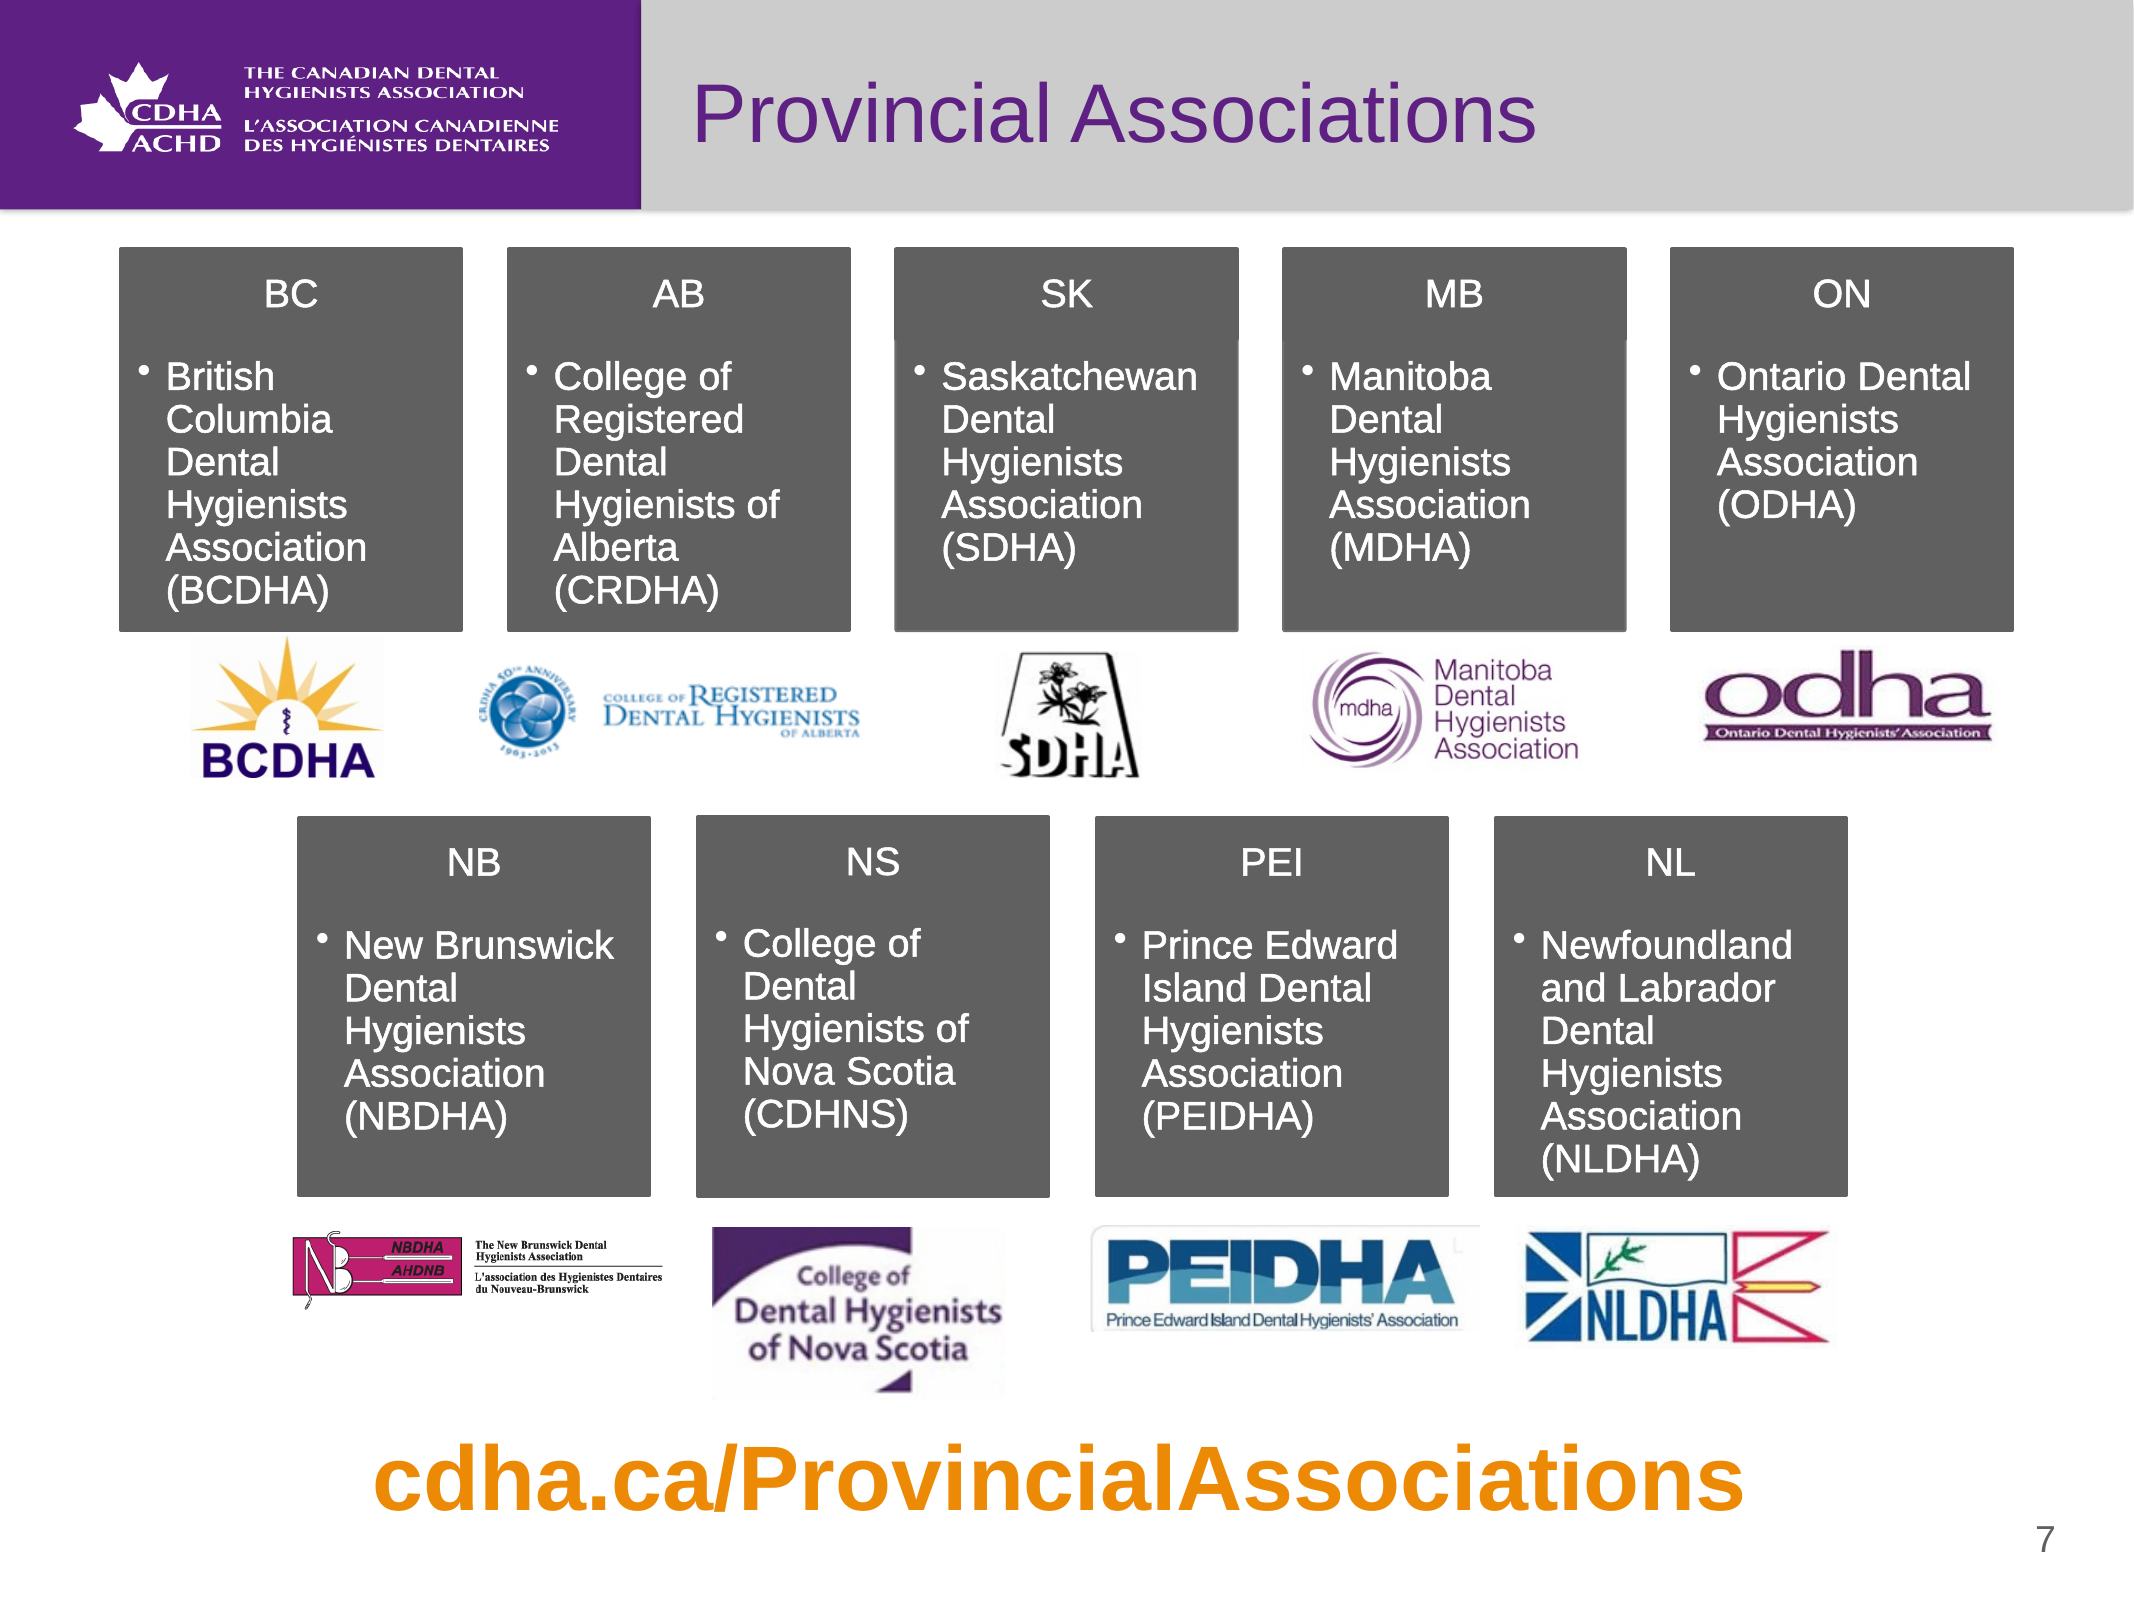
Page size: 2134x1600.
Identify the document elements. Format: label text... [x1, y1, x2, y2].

text_box Provincial Associations [676, 43, 2027, 174]
list cdha.ca/ProvincialAssociations [27, 1410, 2095, 1541]
picture [189, 634, 384, 778]
picture [1090, 1224, 1481, 1332]
picture [1515, 1224, 1838, 1349]
picture [994, 642, 1142, 789]
picture [711, 1227, 1006, 1401]
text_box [298, 799, 1847, 1214]
picture [286, 1230, 667, 1310]
picture [1698, 645, 1998, 753]
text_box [119, 209, 2014, 671]
picture [478, 658, 875, 777]
picture [62, 47, 571, 163]
picture [1302, 646, 1583, 771]
